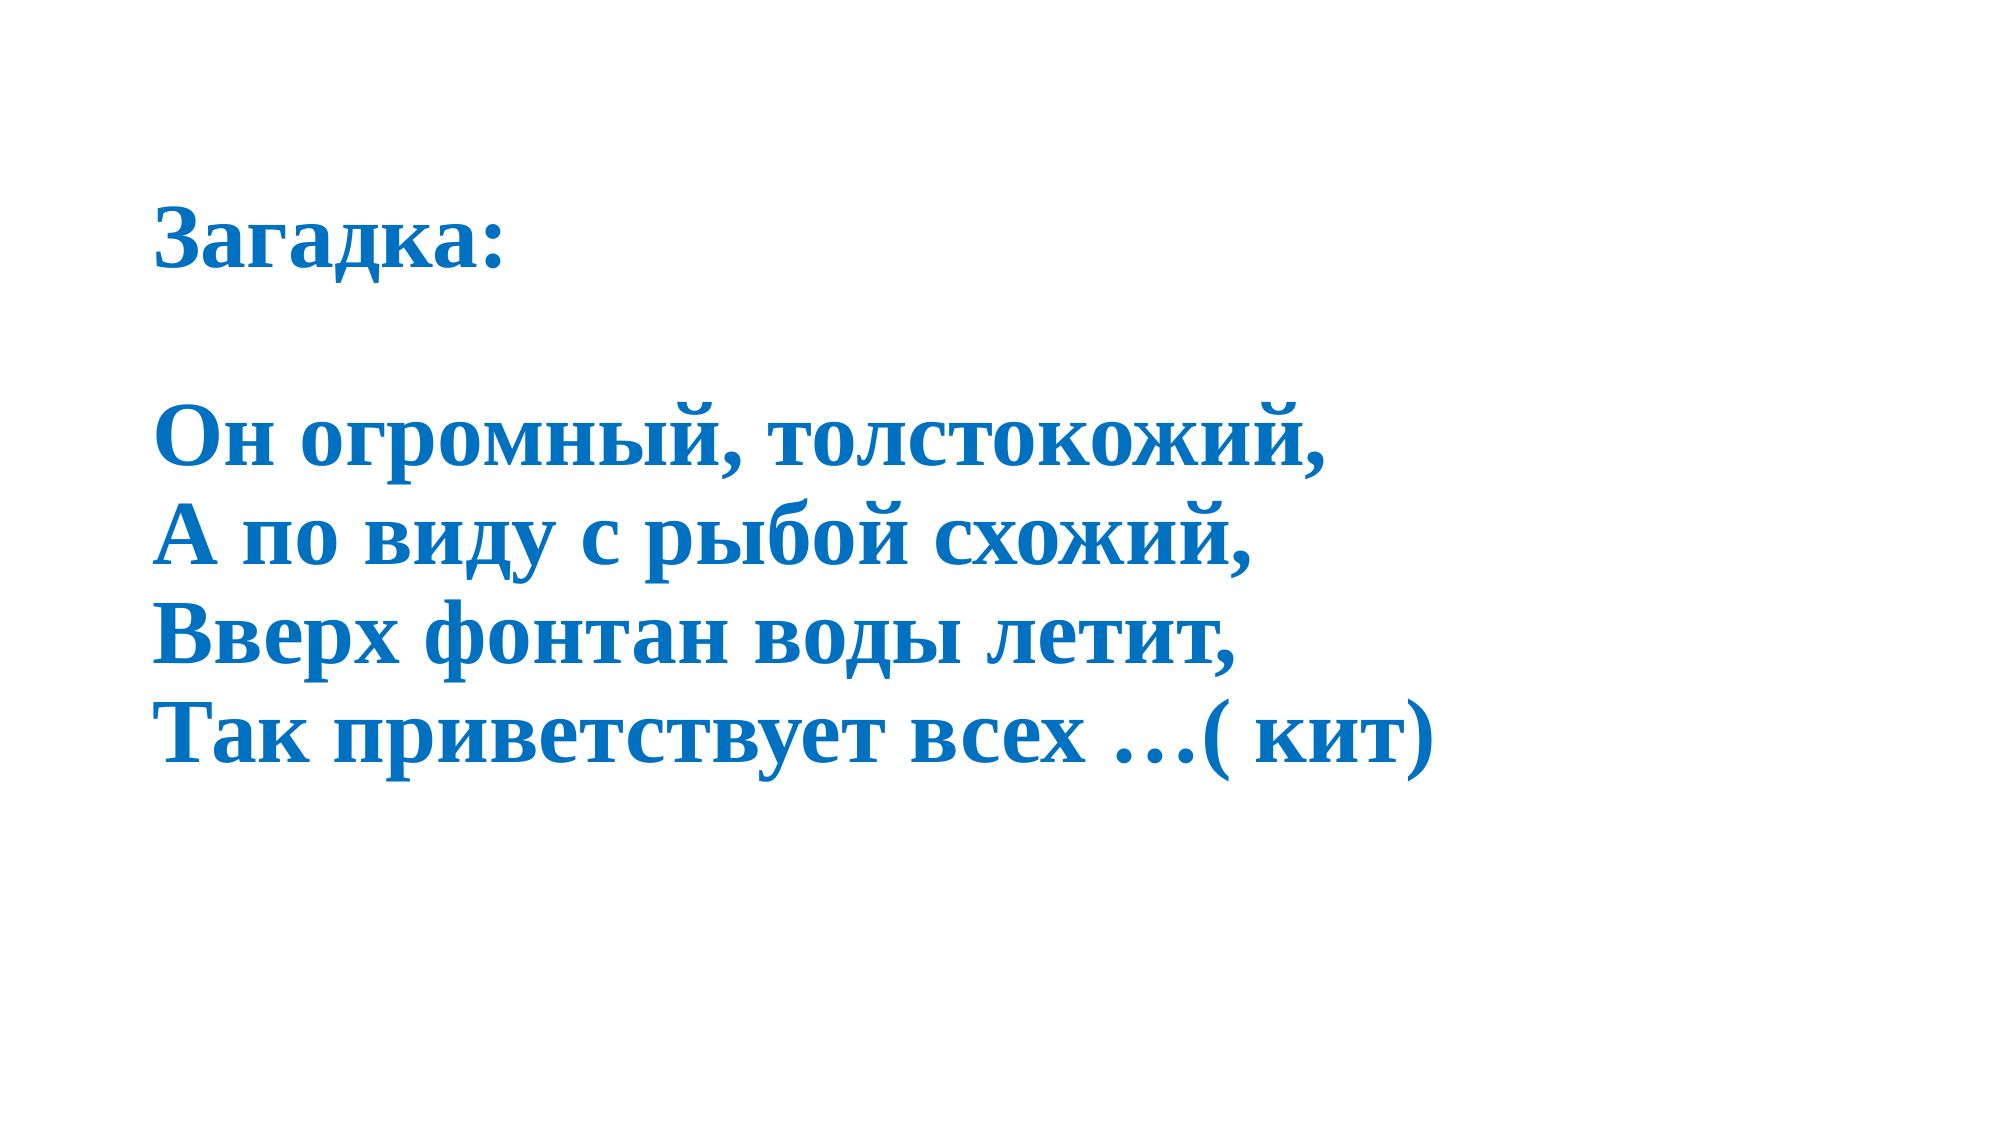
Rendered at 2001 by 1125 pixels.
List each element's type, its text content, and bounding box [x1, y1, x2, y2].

title Загадка: Он огромный, толстокожий, А по виду с рыбой схожий, Вверх фонтан воды летит, Так приветствует всех …( кит) [137, 59, 1863, 911]
